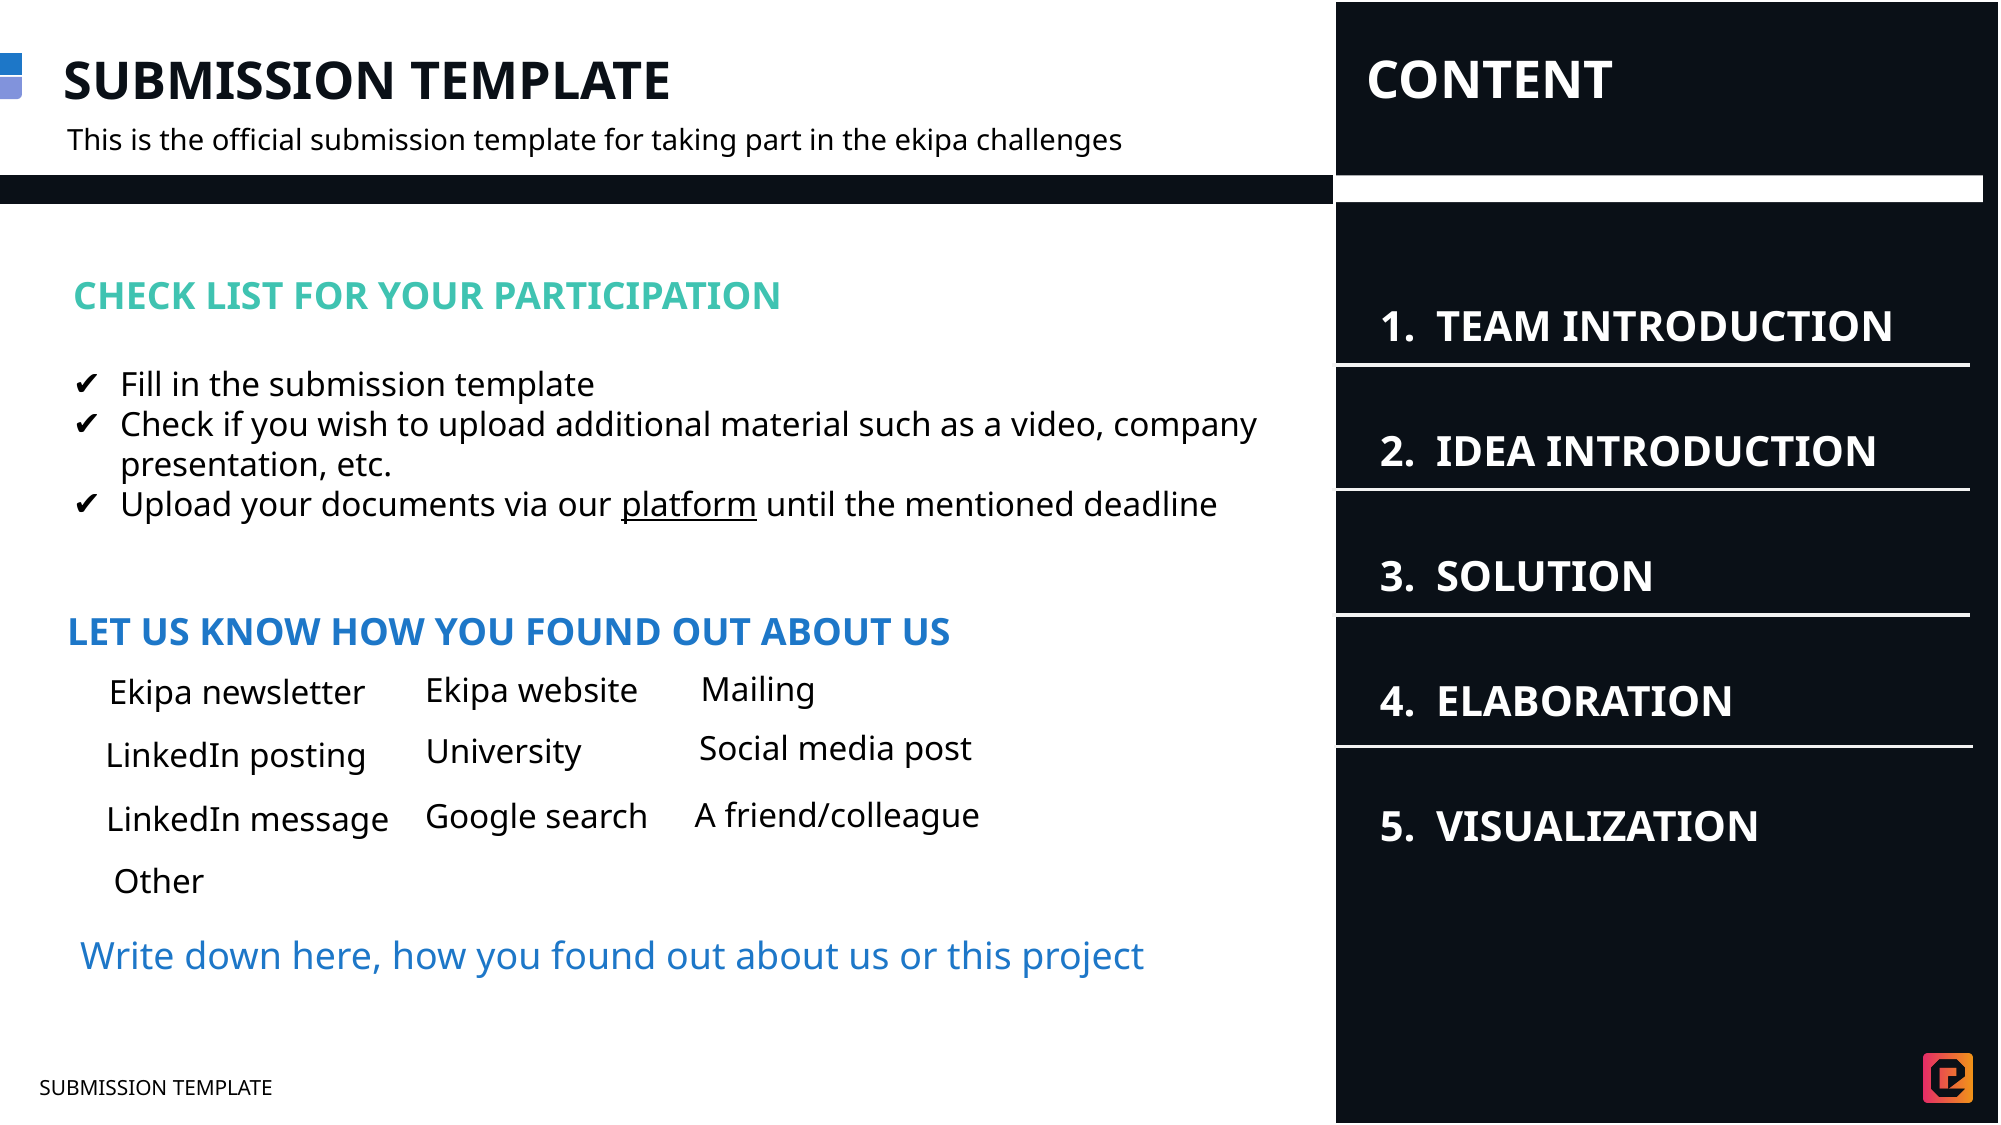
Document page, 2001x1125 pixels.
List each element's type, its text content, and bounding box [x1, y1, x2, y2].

text_box Write down here, how you found out about us or this project [65, 930, 1186, 1006]
picture [1923, 1053, 1973, 1103]
